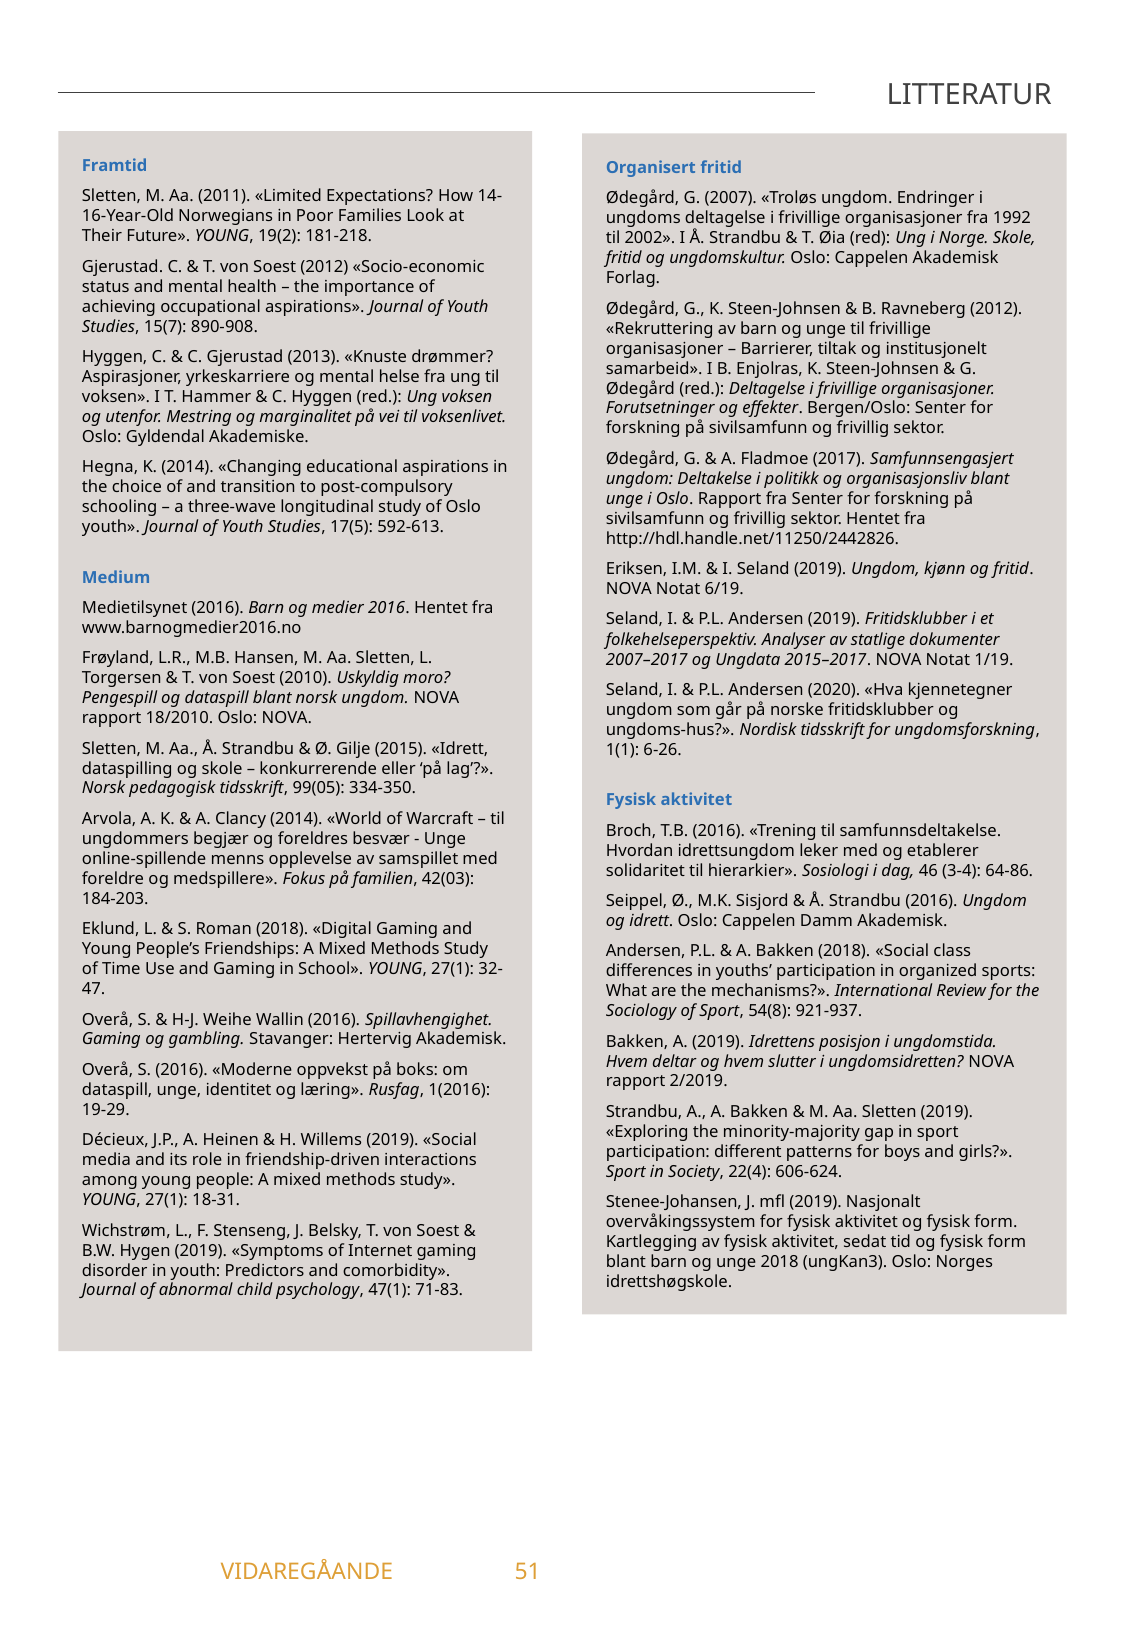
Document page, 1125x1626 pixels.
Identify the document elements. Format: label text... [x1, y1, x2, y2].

text_box LITTERATUR [57, 68, 1067, 118]
text_box Framtid Sletten, M. Aa. (2011). «Limited Expectations? How 14-16-Year-Old Norwegians in Poor Families Look at Their Future». YOUNG, 19(2): 181-218. Gjerustad. C. & T. von Soest (2012) «Socio-economic status and mental health – the importance of achieving occupational aspirations». Journal of Youth Studies, 15(7): 890-908. Hyggen, C. & C. Gjerustad (2013). «Knuste drømmer? Aspirasjoner, yrkeskarriere og mental helse fra ung til voksen». I T. Hammer & C. Hyggen (red.): Ung voksen og utenfor. Mestring og marginalitet på vei til voksenlivet. Oslo: Gyldendal Akademiske. Hegna, K. (2014). «Changing educational aspirations in the choice of and transition to post-compulsory schooling – a three-wave longitudinal study of Oslo youth». Journal of Youth Studies, 17(5): 592-613. Medium Medietilsynet (2016). Barn og medier 2016. Hentet fra www.barnogmedier2016.no Frøyland, L.R., M.B. Hansen, M. Aa. Sletten, L. Torgersen & T. von Soest (2010). Uskyldig moro? Pengespill og dataspill blant norsk ungdom. NOVA rapport 18/2010. Oslo: NOVA. Sletten, M. Aa., Å. Strandbu & Ø. Gilje (2015). «Idrett, dataspilling og skole – konkurrerende eller ‘på lag’?». Norsk pedagogisk tidsskrift, 99(05): 334-350. Arvola, A. K. & A. Clancy (2014). «World of Warcraft – til ungdommers begjær og foreldres besvær - Unge online-spillende menns opplevelse av samspillet med foreldre og medspillere». Fokus på familien, 42(03): 184-203. Eklund, L. & S. Roman (2018). «Digital Gaming and Young People’s Friendships: A Mixed Methods Study of Time Use and Gaming in School». YOUNG, 27(1): 32-47. Overå, S. & H-J. Weihe Wallin (2016). Spillavhengighet. Gaming og gambling. Stavanger: Hertervig Akademisk. Overå, S. (2016). «Moderne oppvekst på boks: om dataspill, unge, identitet og læring». Rusfag, 1(2016): 19-29. Décieux, J.P., A. Heinen & H. Willems (2019). «Social media and its role in friendship-driven interactions among young people: A mixed methods study». YOUNG, 27(1): 18-31. Wichstrøm, L., F. Stenseng, J. Belsky, T. von Soest & B.W. Hygen (2019). «Symptoms of Internet gaming disorder in youth: Predictors and comorbidity». Journal of abnormal child psychology, 47(1): 71-83. [58, 131, 533, 1352]
text_box VIDAREGÅANDE 51 [49, 1549, 1125, 1592]
text_box Organisert fritid Ødegård, G. (2007). «Troløs ungdom. Endringer i ungdoms deltagelse i frivillige organisasjoner fra 1992 til 2002». I Å. Strandbu & T. Øia (red): Ung i Norge. Skole, fritid og ungdomskultur. Oslo: Cappelen Akademisk Forlag. Ødegård, G., K. Steen-Johnsen & B. Ravneberg (2012). «Rekruttering av barn og unge til frivillige organisasjoner – Barrierer, tiltak og institusjonelt samarbeid». I B. Enjolras, K. Steen-Johnsen & G. Ødegård (red.): Deltagelse i frivillige organisasjoner. Forutsetninger og effekter. Bergen/Oslo: Senter for forskning på sivilsamfunn og frivillig sektor. Ødegård, G. & A. Fladmoe (2017). Samfunnsengasjert ungdom: Deltakelse i politikk og organisasjonsliv blant unge i Oslo. Rapport fra Senter for forskning på sivilsamfunn og frivillig sektor. Hentet fra http://hdl.handle.net/11250/2442826. Eriksen, I.M. & I. Seland (2019). Ungdom, kjønn og fritid. NOVA Notat 6/19. Seland, I. & P.L. Andersen (2019). Fritidsklubber i et folkehelseperspektiv. Analyser av statlige dokumenter 2007–2017 og Ungdata 2015–2017. NOVA Notat 1/19. Seland, I. & P.L. Andersen (2020). «Hva kjennetegner ungdom som går på norske fritidsklubber og ungdoms-hus?». Nordisk tidsskrift for ungdomsforskning, 1(1): 6-26. Fysisk aktivitet Broch, T.B. (2016). «Trening til samfunnsdeltakelse. Hvordan idrettsungdom leker med og etablerer solidaritet til hierarkier». Sosiologi i dag, 46 (3-4): 64-86. Seippel, Ø., M.K. Sisjord & Å. Strandbu (2016). Ungdom og idrett. Oslo: Cappelen Damm Akademisk. Andersen, P.L. & A. Bakken (2018). «Social class differences in youths’ participation in organized sports: What are the mechanisms?». International Review for the Sociology of Sport, 54(8): 921-937. Bakken, A. (2019). Idrettens posisjon i ungdomstida. Hvem deltar og hvem slutter i ungdomsidretten? NOVA rapport 2/2019. Strandbu, A., A. Bakken & M. Aa. Sletten (2019). «Exploring the minority-majority gap in sport participation: different patterns for boys and girls?». Sport in Society, 22(4): 606-624. Stenee-Johansen, J. mfl (2019). Nasjonalt overvåkingssystem for fysisk aktivitet og fysisk form. Kartlegging av fysisk aktivitet, sedat tid og fysisk form blant barn og unge 2018 (ungKan3). Oslo: Norges idrettshøgskole. [582, 133, 1067, 1315]
